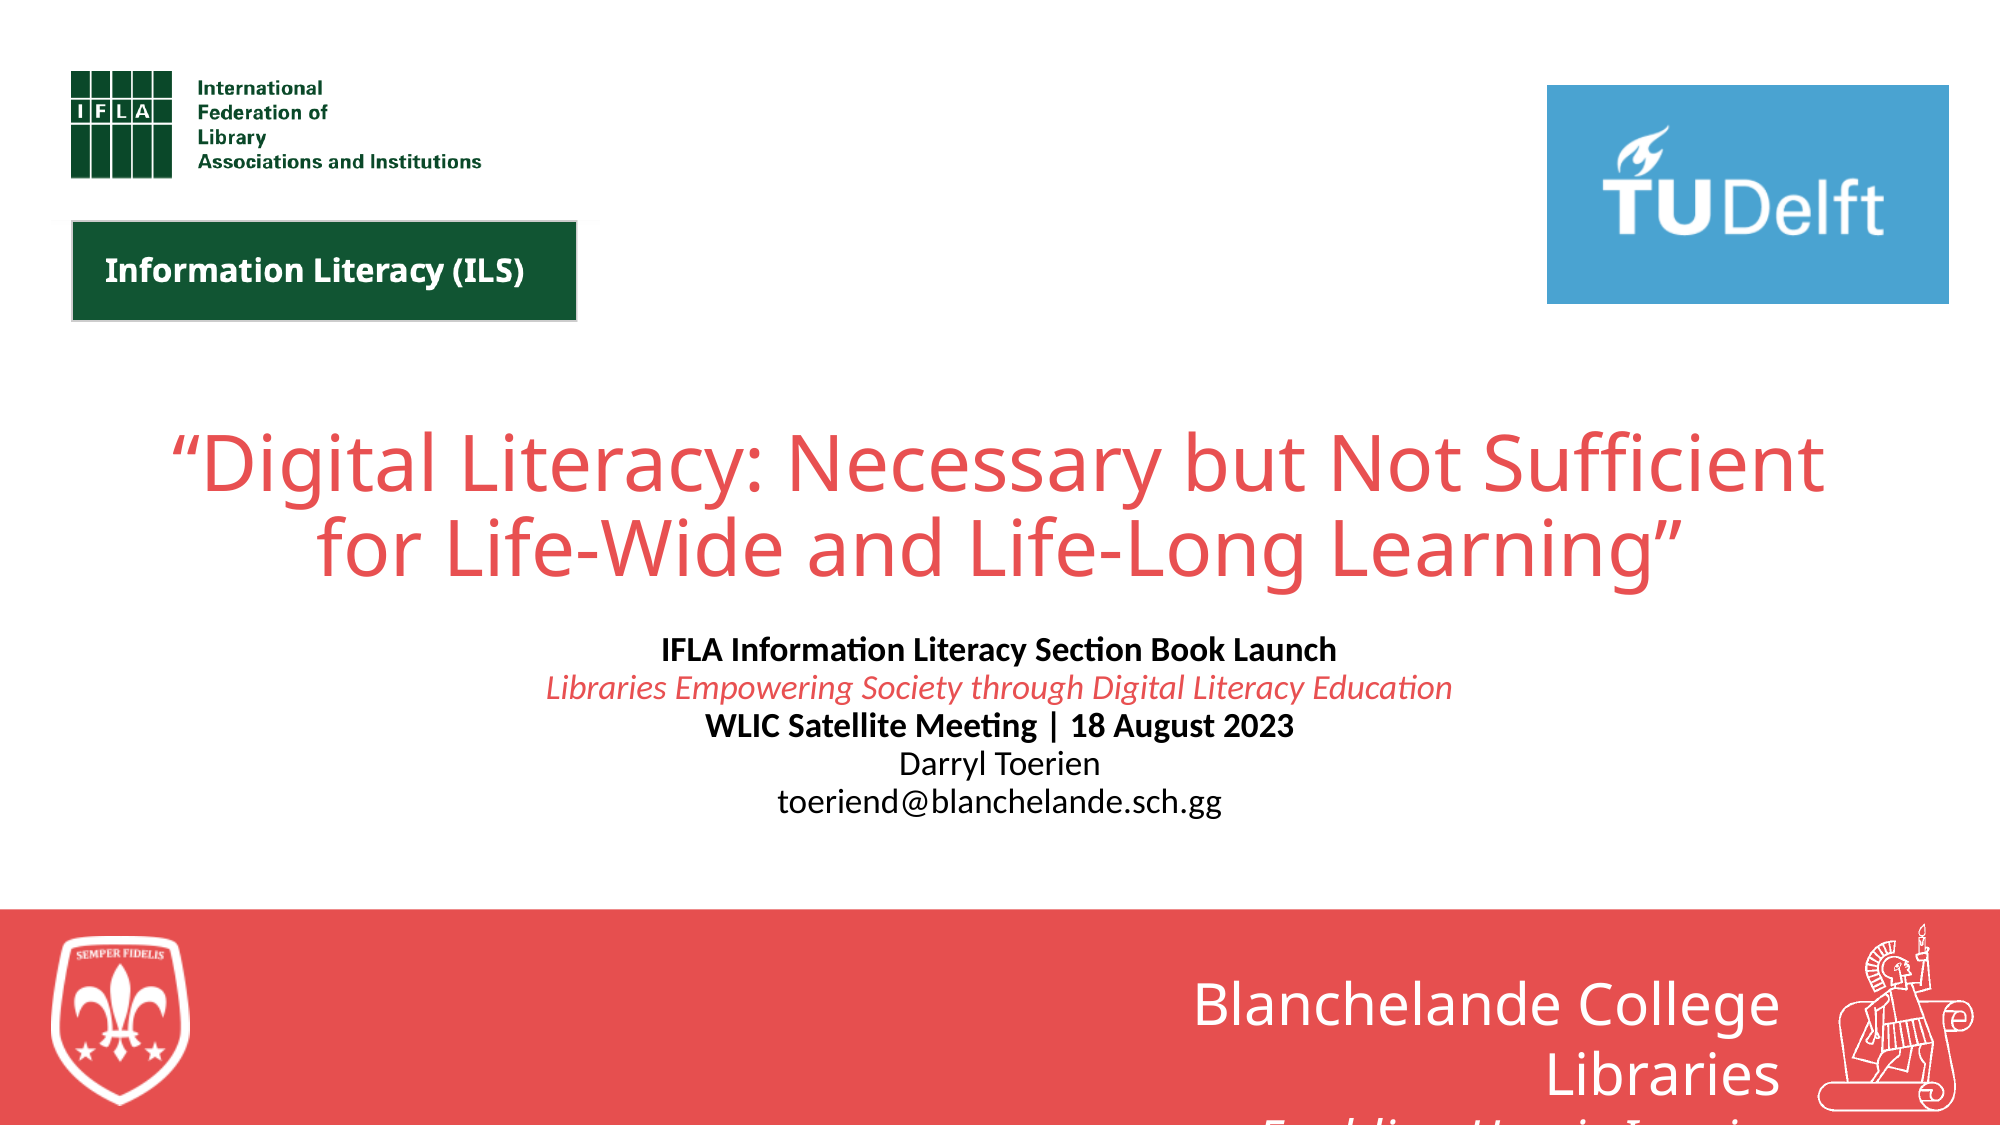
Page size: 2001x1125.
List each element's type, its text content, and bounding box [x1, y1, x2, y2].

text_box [0, 909, 2000, 1125]
picture [51, 54, 600, 336]
picture [1547, 85, 1949, 304]
title “Digital Literacy: Necessary but Not Sufficient for Life-Wide and Life-Long Learning” IFLA Information Literacy Section Book Launch Libraries Empowering Society through Digital Literacy Education WLIC Satellite Meeting | 18 August 2023 Darryl Toerien​ toeriend@blanchelande.sch.gg [137, 386, 1863, 858]
